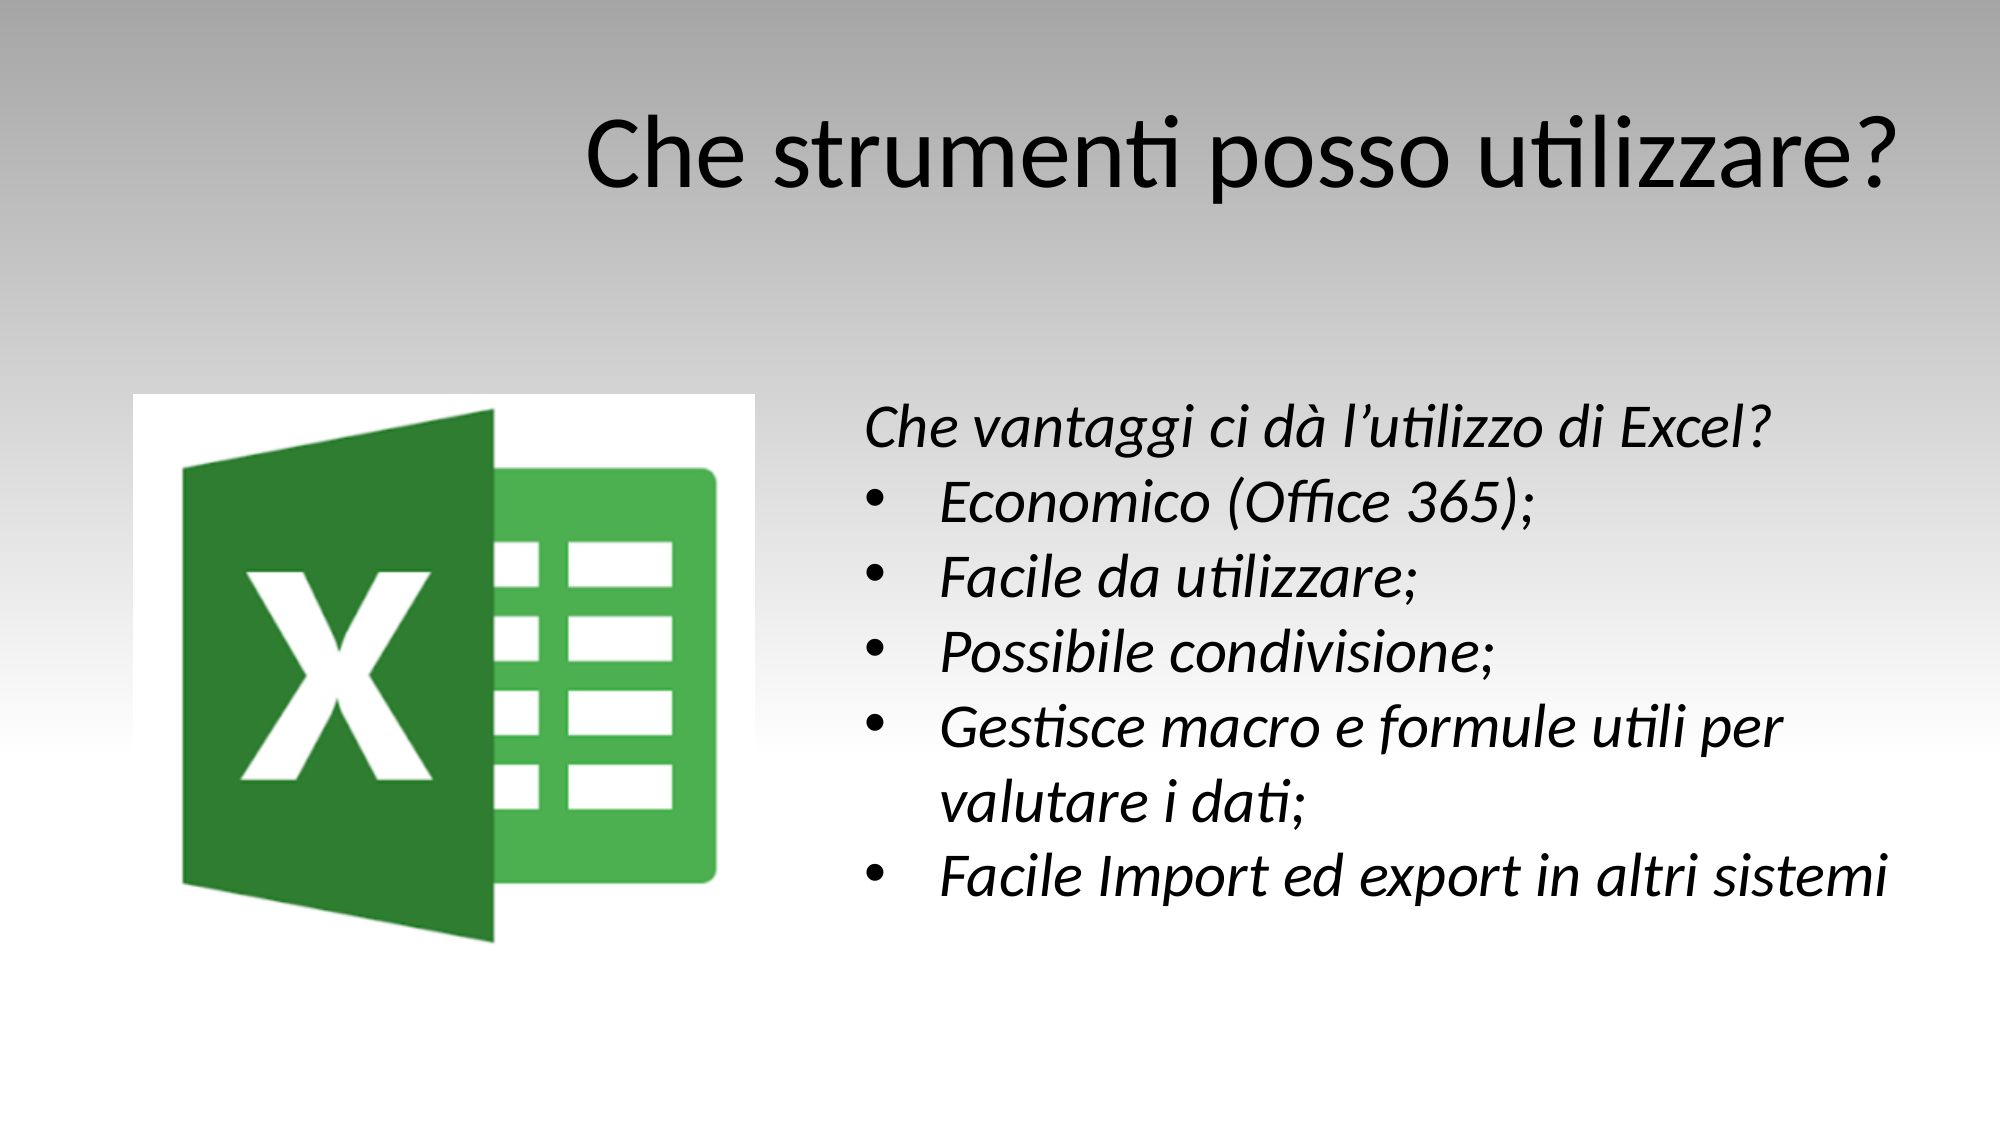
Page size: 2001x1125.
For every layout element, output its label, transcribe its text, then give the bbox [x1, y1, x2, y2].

text_box Che strumenti posso utilizzare? [570, 75, 1919, 216]
text_box Che vantaggi ci dà l’utilizzo di Excel? Economico (Office 365); Facile da utilizzare; Possibile condivisione; Gestisce macro e formule utili per valutare i dati; Facile Import ed export in altri sistemi [849, 377, 1937, 917]
picture [133, 394, 755, 948]
